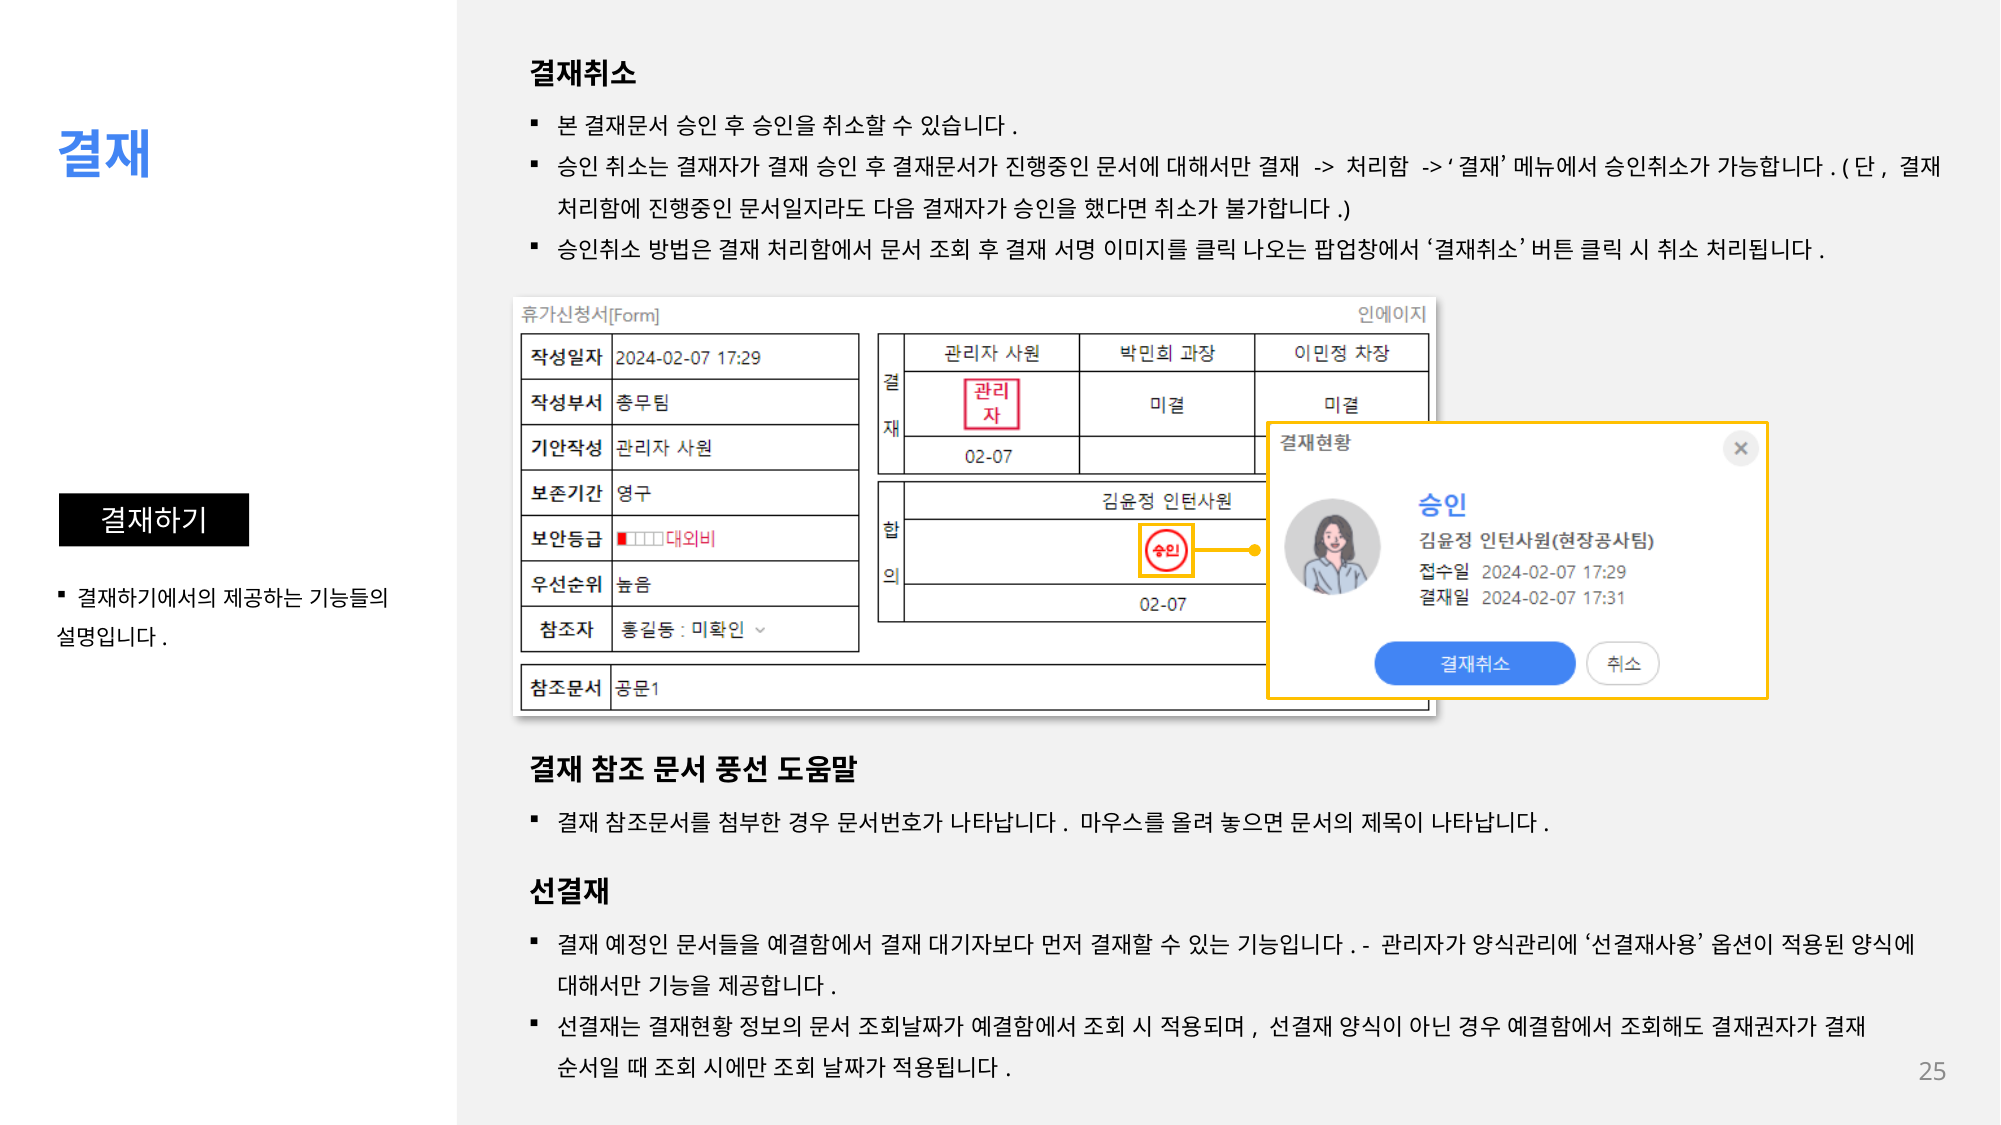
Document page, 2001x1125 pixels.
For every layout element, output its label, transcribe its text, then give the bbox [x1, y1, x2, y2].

picture [513, 297, 1767, 716]
text_box 결재하기 [58, 492, 250, 548]
text_box 결재 참조문서를 첨부한 경우 문서번호가 나타납니다. 마우스를 올려 놓으면 문서의 제목이 나타납니다. [514, 786, 1959, 843]
text_box 결재 참조 문서 풍선 도움말 [514, 726, 941, 786]
text_box 본 결재문서 승인 후 승인을 취소할 수 있습니다. 승인 취소는 결재자가 결재 승인 후 결재문서가 진행중인 문서에 대해서만 결재 -> 처리함 -> ‘결재’ 메뉴에서 승인취소가 가능합니다. (단, 결재 처리함에 진행중인 문서일지라도 다음 결재자가 승인을 했다면 취소가 불가합니다.) 승인취소 방법은 결재 처리함에서 문서 조회 후 결재 서명 이미지를 클릭 나오는 팝업창에서 ‘결재취소’ 버튼 클릭 시 취소 처리됩니다. [514, 90, 1959, 271]
text_box 결재취소 [514, 30, 869, 90]
text_box 결재 예정인 문서들을 예결함에서 결재 대기자보다 먼저 결재할 수 있는 기능입니다. - 관리자가 양식관리에 ‘선결재사용’ 옵션이 적용된 양식에 대해서만 기능을 제공합니다. 선결재는 결재현황 정보의 문서 조회날짜가 예결함에서 조회 시 적용되며, 선결재 양식이 아닌 경우 예결함에서 조회해도 결재권자가 결재 순서일 때 조회 시에만 조회 날짜가 적용됩니다. [514, 909, 1941, 1089]
text_box 결재하기에서의 제공하는 기능들의 설명입니다. [41, 563, 457, 657]
text_box 결재 [41, 114, 410, 192]
text_box 선결재 [514, 848, 869, 909]
